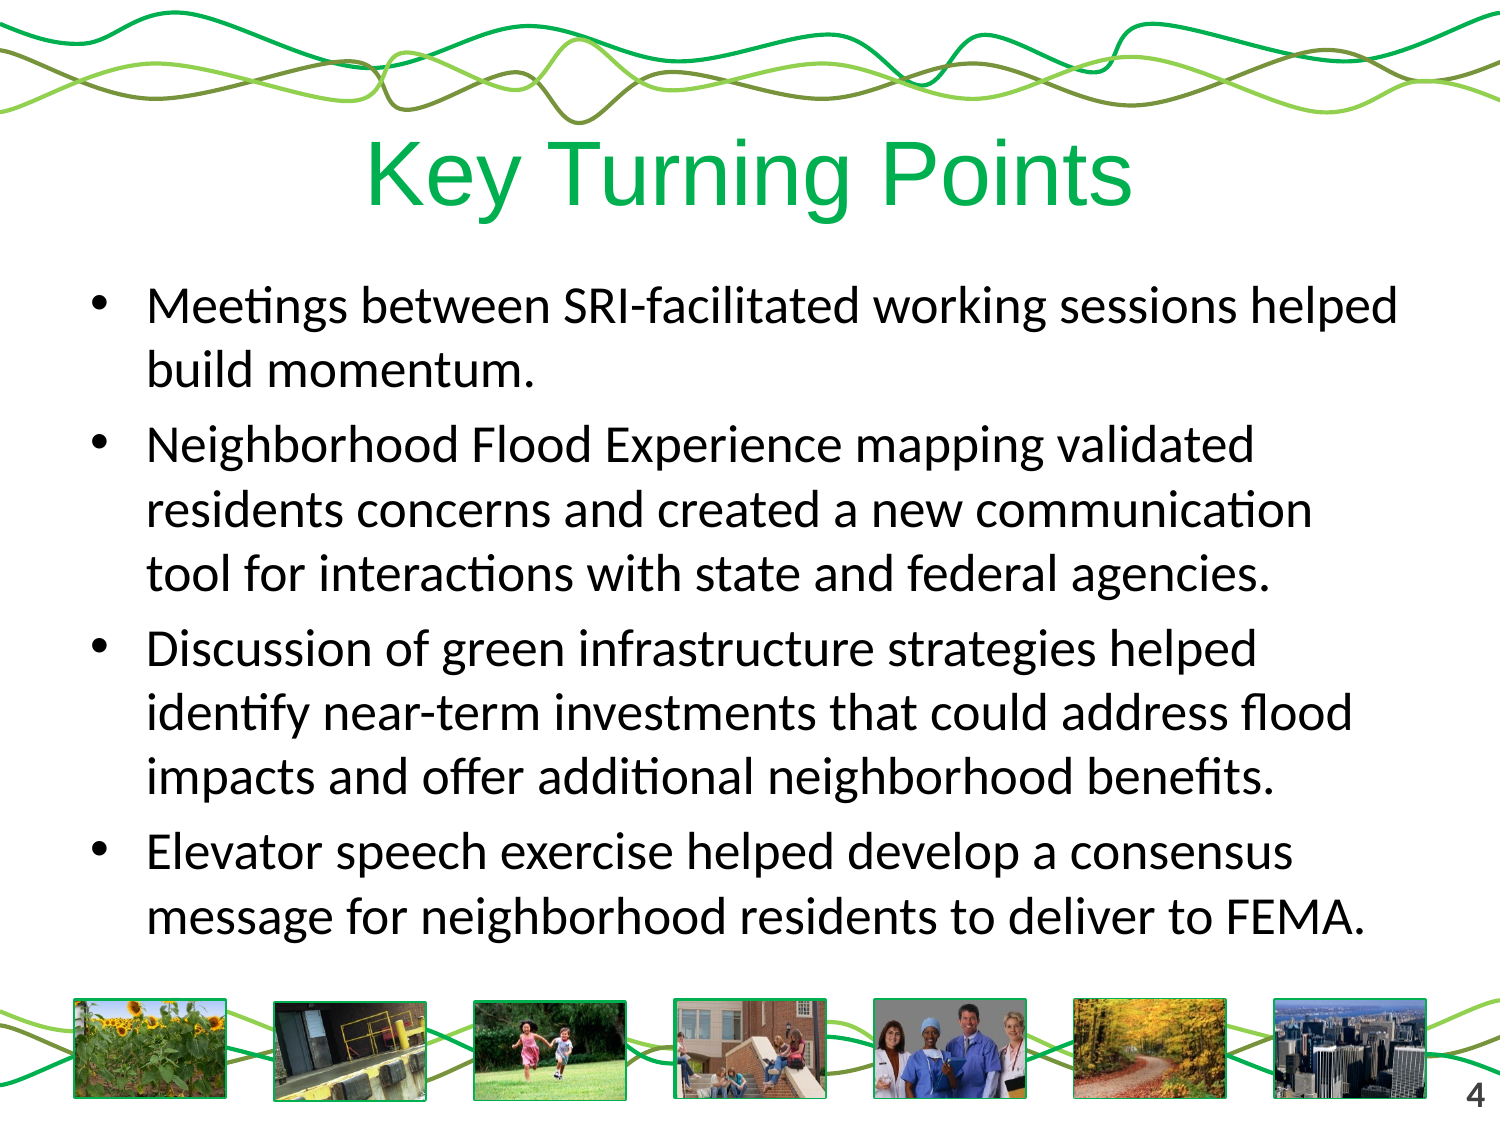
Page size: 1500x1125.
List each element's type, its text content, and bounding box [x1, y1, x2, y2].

title Key Turning Points [75, 75, 1425, 262]
picture [1275, 1005, 1425, 1098]
picture [875, 1005, 1025, 1098]
picture [1074, 1005, 1225, 1098]
list Meetings between SRI-facilitated working sessions helped build momentum. Neighborhood Flood Experience mapping validated residents concerns and created a new communication tool for interactions with state and federal agencies. Discussion of green infrastructure strategies helped identify near-term investments that could address flood impacts and offer additional neighborhood benefits. Elevator speech exercise helped develop a consensus message for neighborhood residents to deliver to FEMA. [75, 262, 1425, 1005]
picture [677, 1005, 826, 1098]
picture [75, 1005, 225, 1097]
picture [474, 1005, 625, 1100]
picture [275, 1005, 425, 1100]
